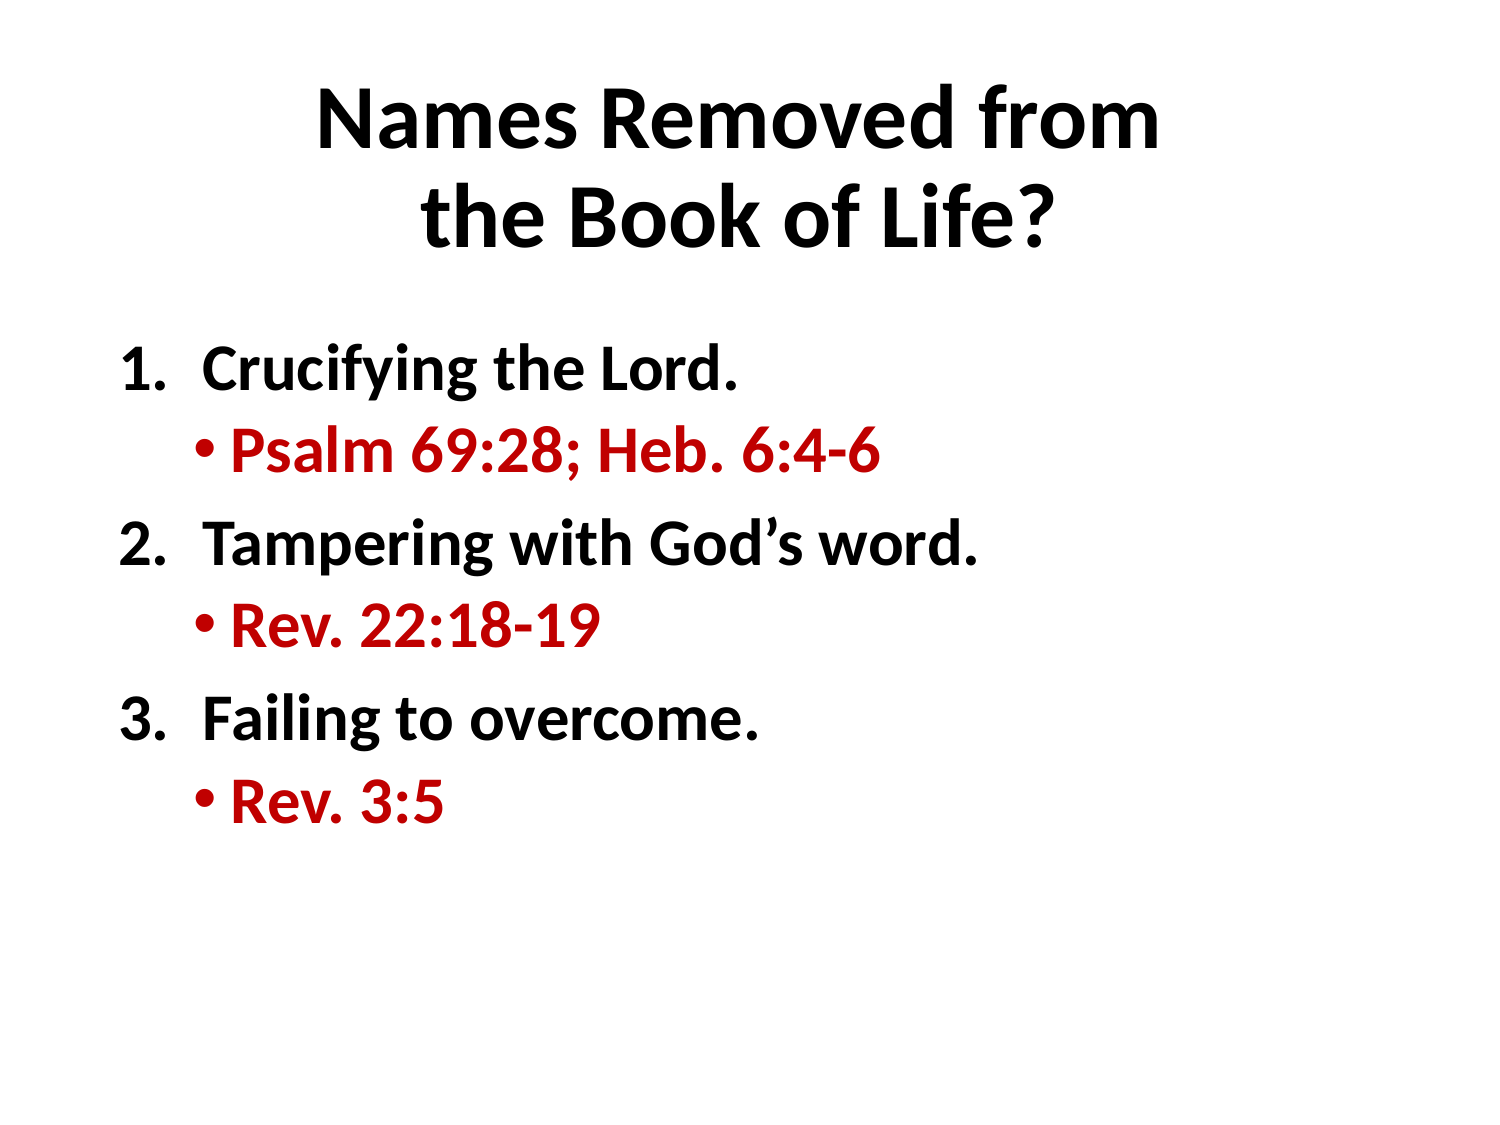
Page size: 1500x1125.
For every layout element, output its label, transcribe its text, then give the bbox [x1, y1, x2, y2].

title Names Removed from the Book of Life? [103, 59, 1397, 278]
list Crucifying the Lord. Psalm 69:28; Heb. 6:4-6 Tampering with God’s word. Rev. 22:18-19 Failing to overcome. Rev. 3:5 [103, 324, 1397, 1014]
